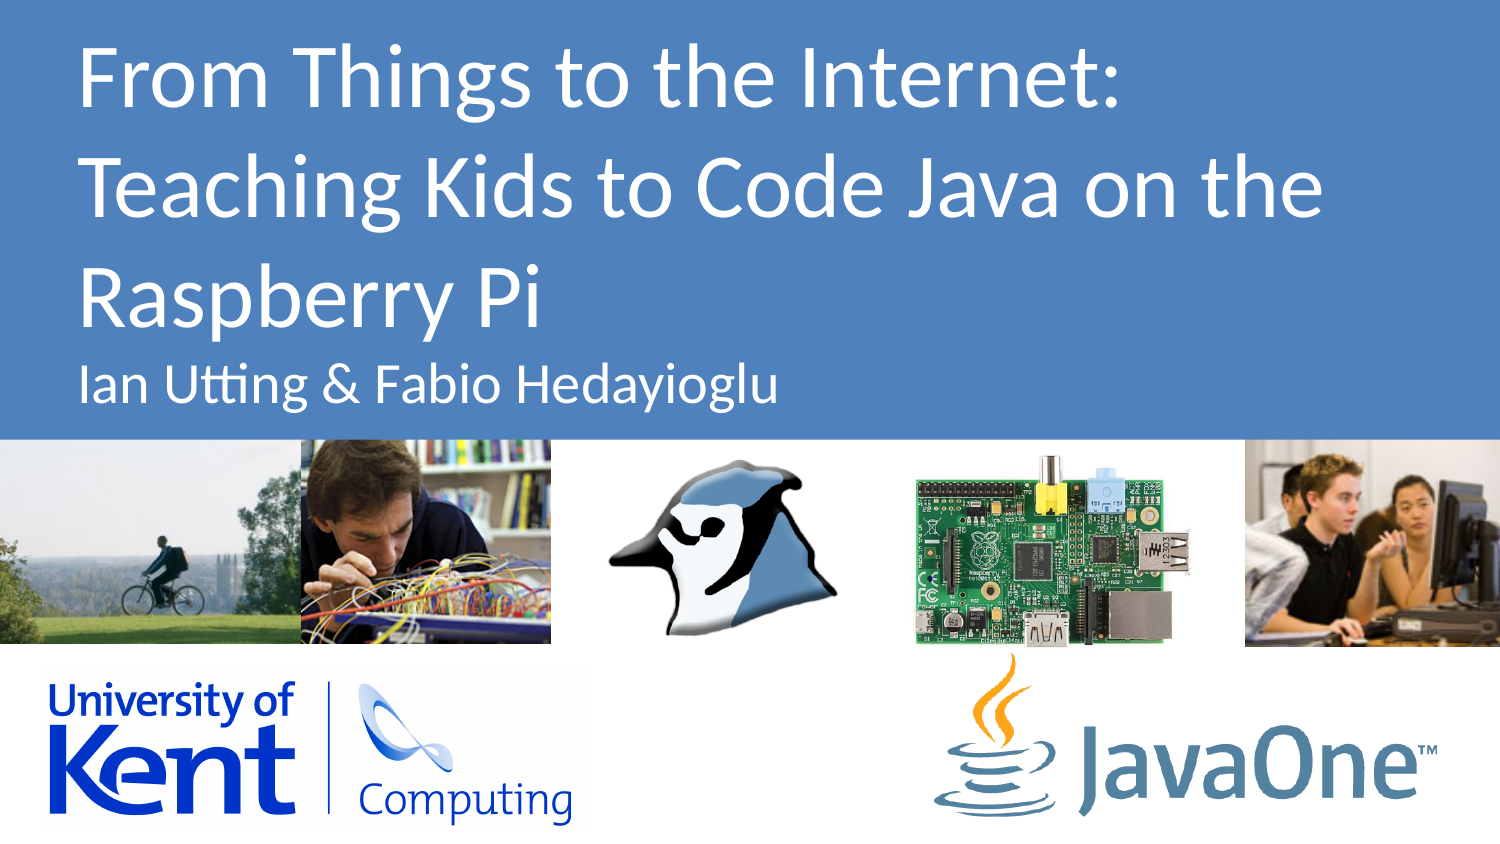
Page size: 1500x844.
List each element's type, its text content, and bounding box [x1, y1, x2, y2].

picture [879, 409, 1500, 844]
picture [0, 435, 551, 644]
text_box [0, 0, 1500, 440]
text_box From Things to the Internet: Teaching Kids to Code Java on the Raspberry Pi Ian Utting & Fabio Hedayioglu [62, 8, 1412, 424]
picture [41, 669, 590, 828]
picture [601, 426, 845, 671]
